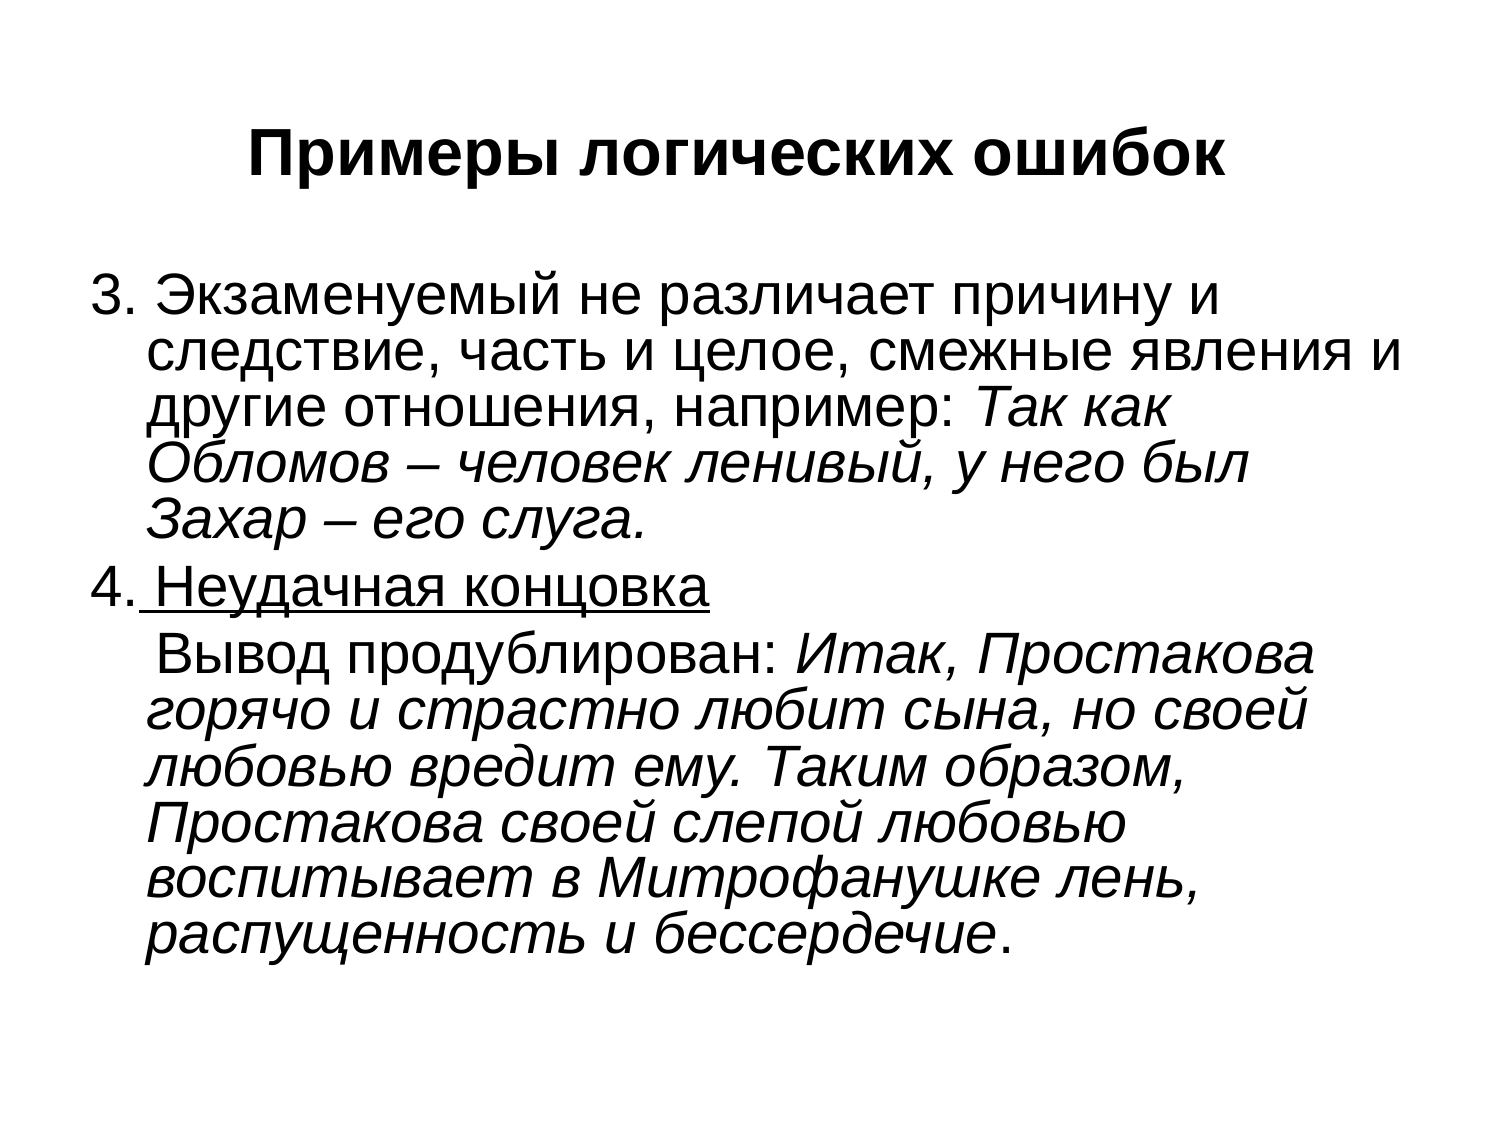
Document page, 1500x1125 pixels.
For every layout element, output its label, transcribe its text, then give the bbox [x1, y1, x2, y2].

title Примеры логических ошибок [74, 44, 1426, 233]
list 3. Экзаменуемый не различает причину и следствие, часть и целое, смежные явления и другие отношения, например: Так как Обломов – человек ленивый, у него был Захар – его слуга. 4. Неудачная концовка Вывод продублирован: Итак, Простакова горячо и страстно любит сына, но своей любовью вредит ему. Таким образом, Простакова своей слепой любовью воспитывает в Митрофанушке лень, распущенность и бессердечие. [74, 262, 1426, 1006]
